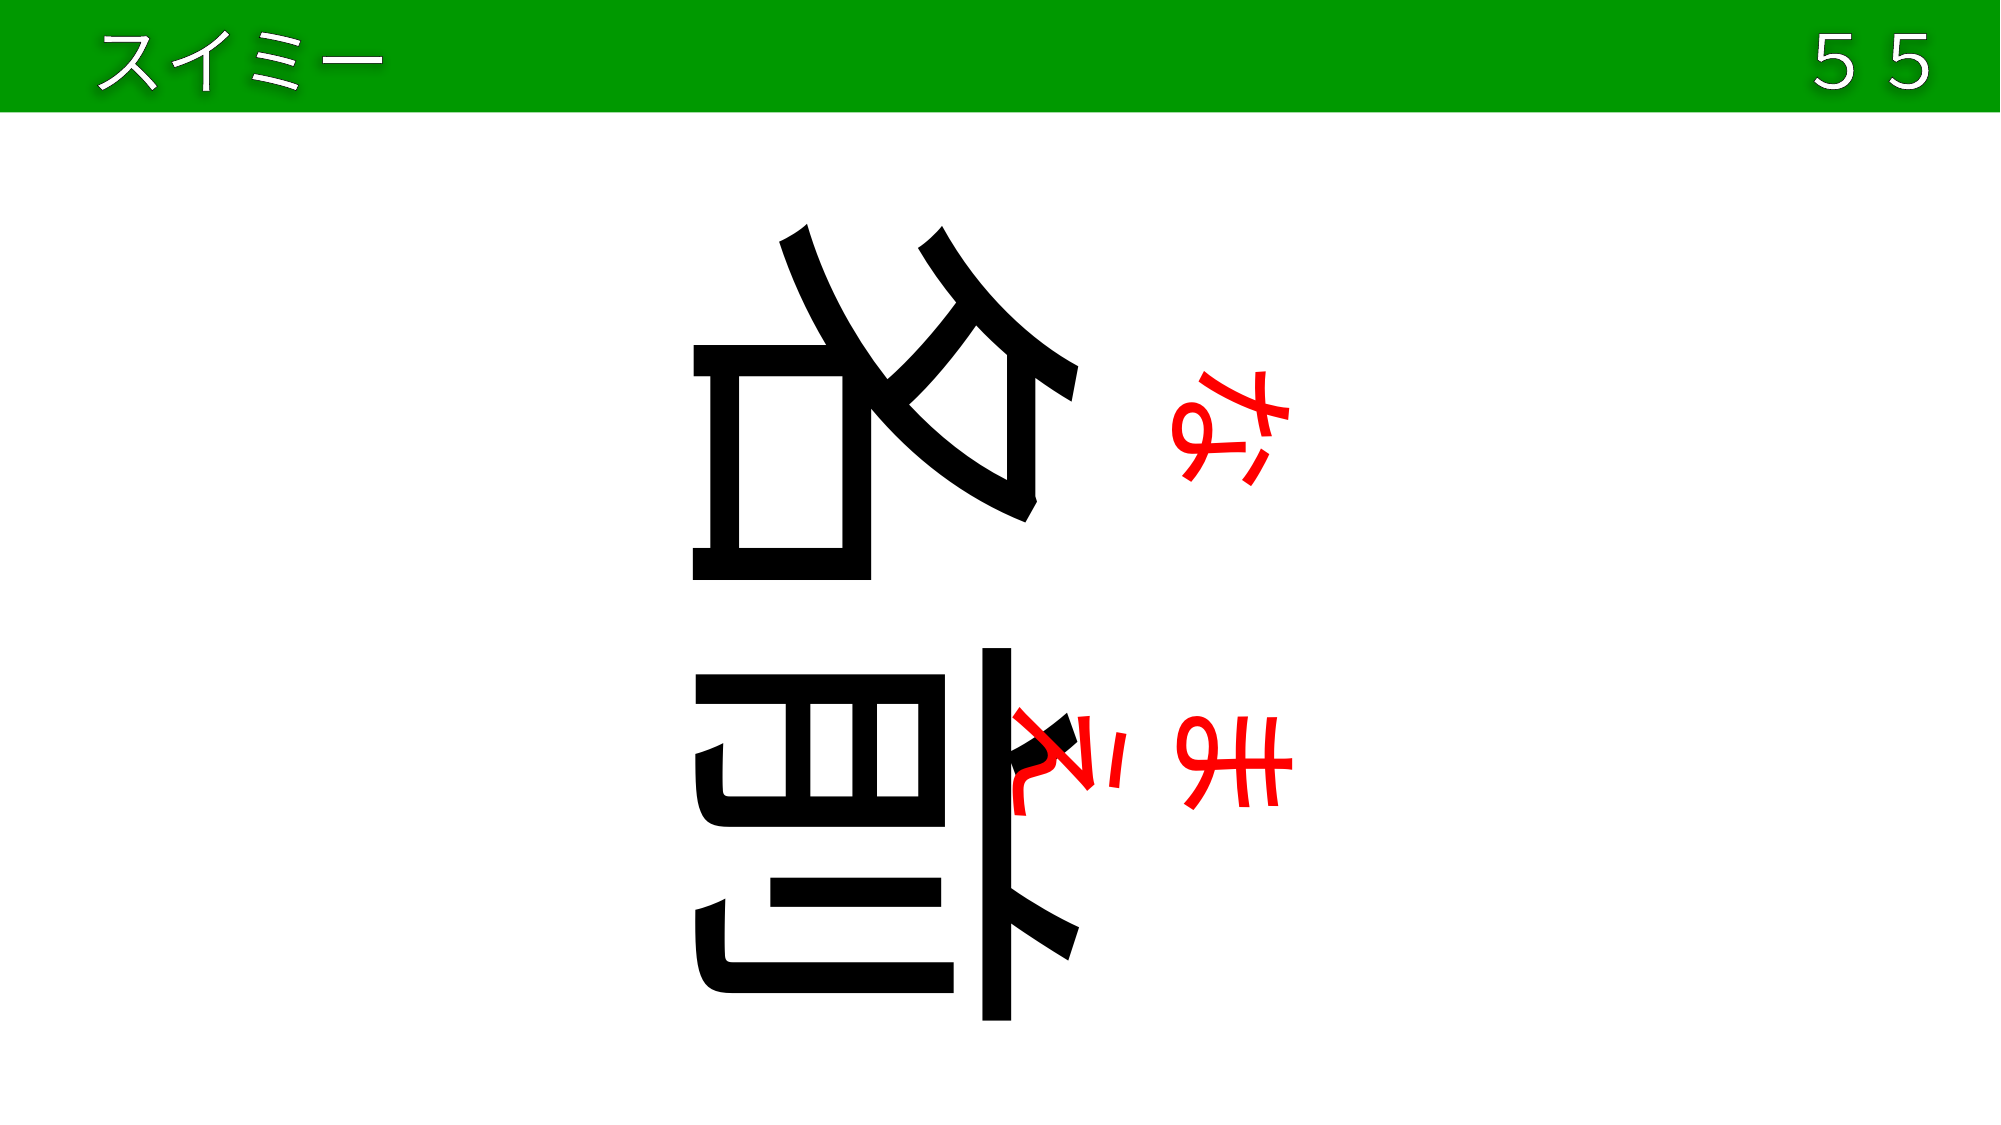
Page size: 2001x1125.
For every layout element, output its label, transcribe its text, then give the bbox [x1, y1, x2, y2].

text_box な [1127, 343, 1325, 498]
text_box 名前 [616, 195, 1152, 1125]
text_box スイミー [75, 6, 1020, 112]
text_box [0, 0, 2000, 113]
text_box まえ [1131, 677, 1328, 970]
text_box ５５ [1782, 6, 1963, 112]
